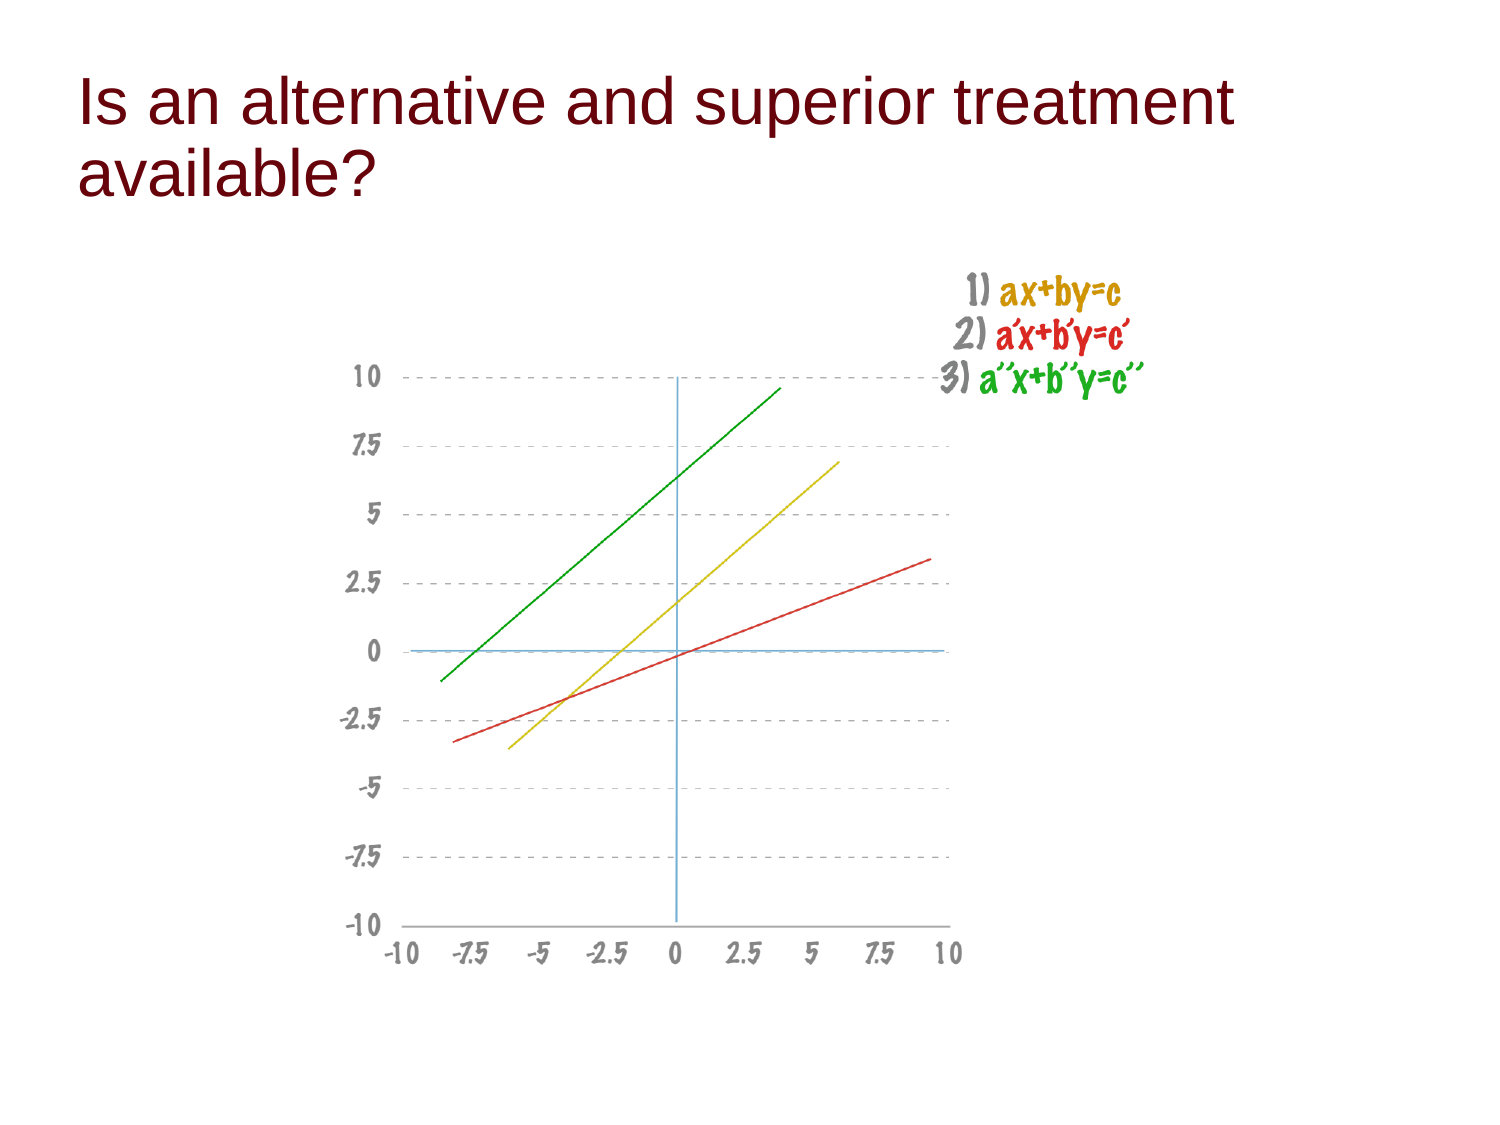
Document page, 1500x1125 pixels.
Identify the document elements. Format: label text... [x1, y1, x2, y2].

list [62, 249, 1438, 997]
title Is an alternative and superior treatment available? [62, 32, 1438, 218]
